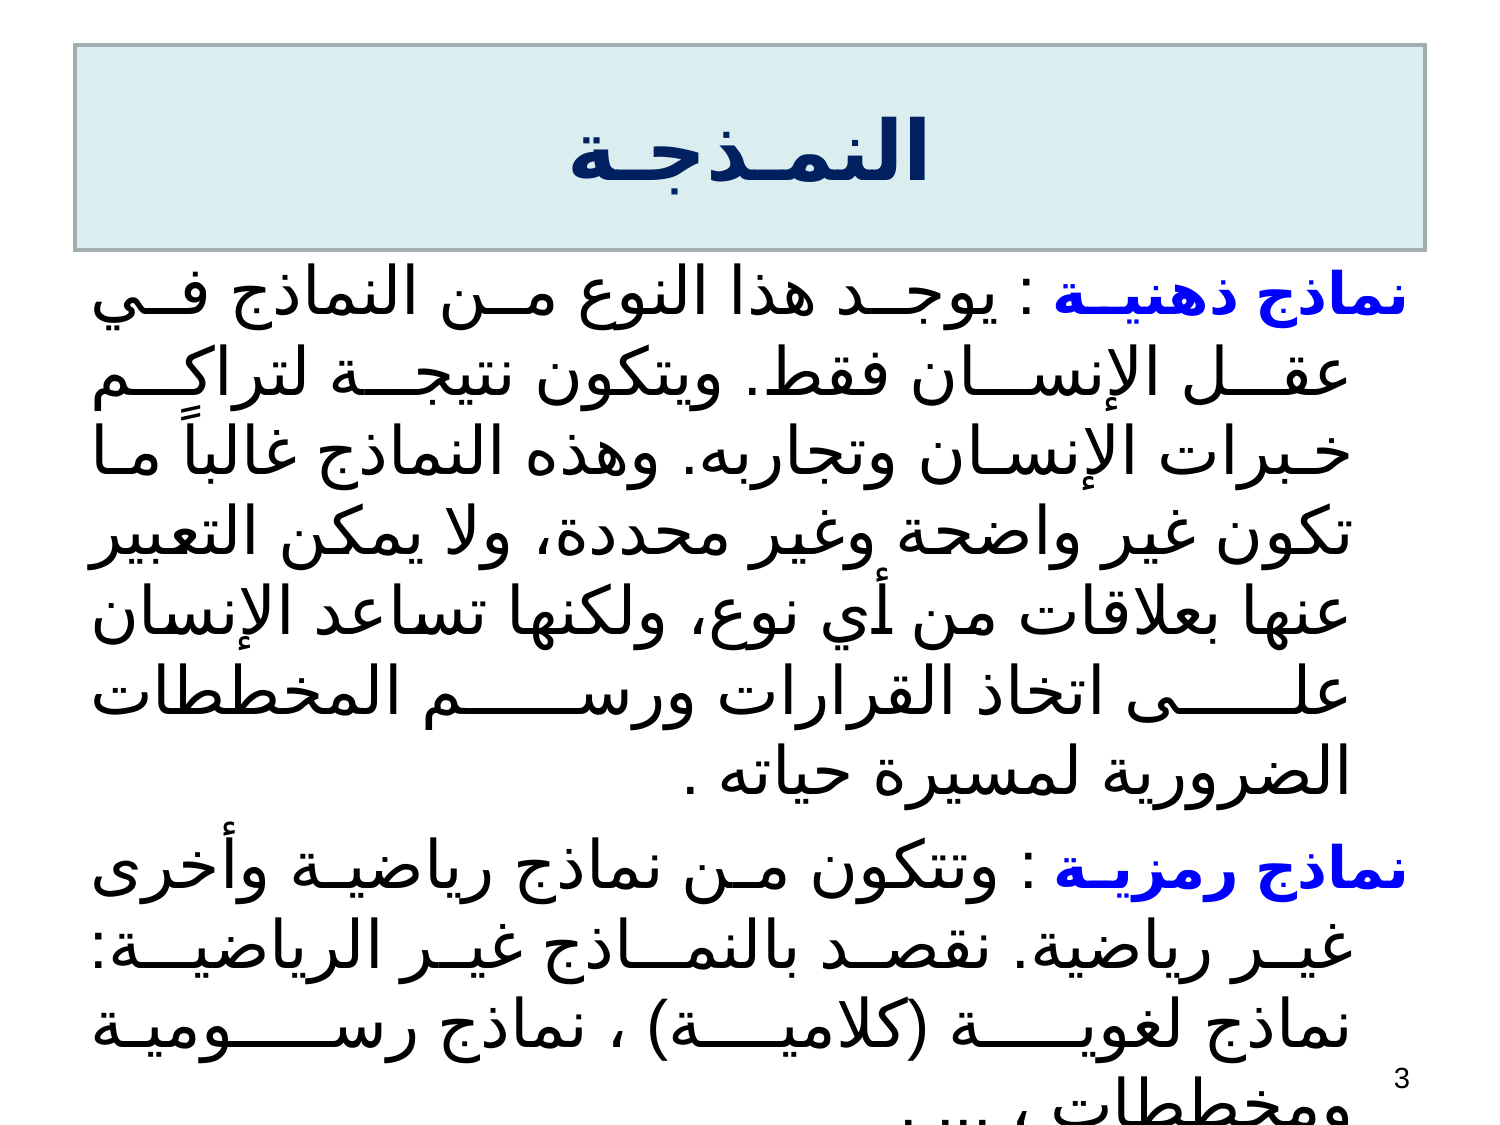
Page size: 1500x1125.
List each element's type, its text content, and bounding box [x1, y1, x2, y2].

list نماذج ذهنية : يوجد هذا النوع من النماذج في عقل الإنسان فقط. ويتكون نتيجة لتراكم خبرات الإنسان وتجاربه. وهذه النماذج غالباً ما تكون غير واضحة وغير محددة، ولا يمكن التعبير عنها بعلاقات من أي نوع، ولكنها تساعد الإنسان على اتخاذ القرارات ورسم المخططات الضرورية لمسيرة حياته . نماذج رمزية : وتتكون من نماذج رياضية وأخرى غير رياضية. نقصد بالنمـاذج غير الرياضيـة: نماذج لغويـة (كلامية) ، نماذج رسـوميـة ومخططات ، ... . النماذج الرياضية تعد الأهم والأكثر استخداماً من سائر أنواع النماذج الأخرى . [74, 252, 1426, 1063]
title النمـذجـة [73, 43, 1427, 252]
slide_number 3 [1074, 1051, 1426, 1125]
